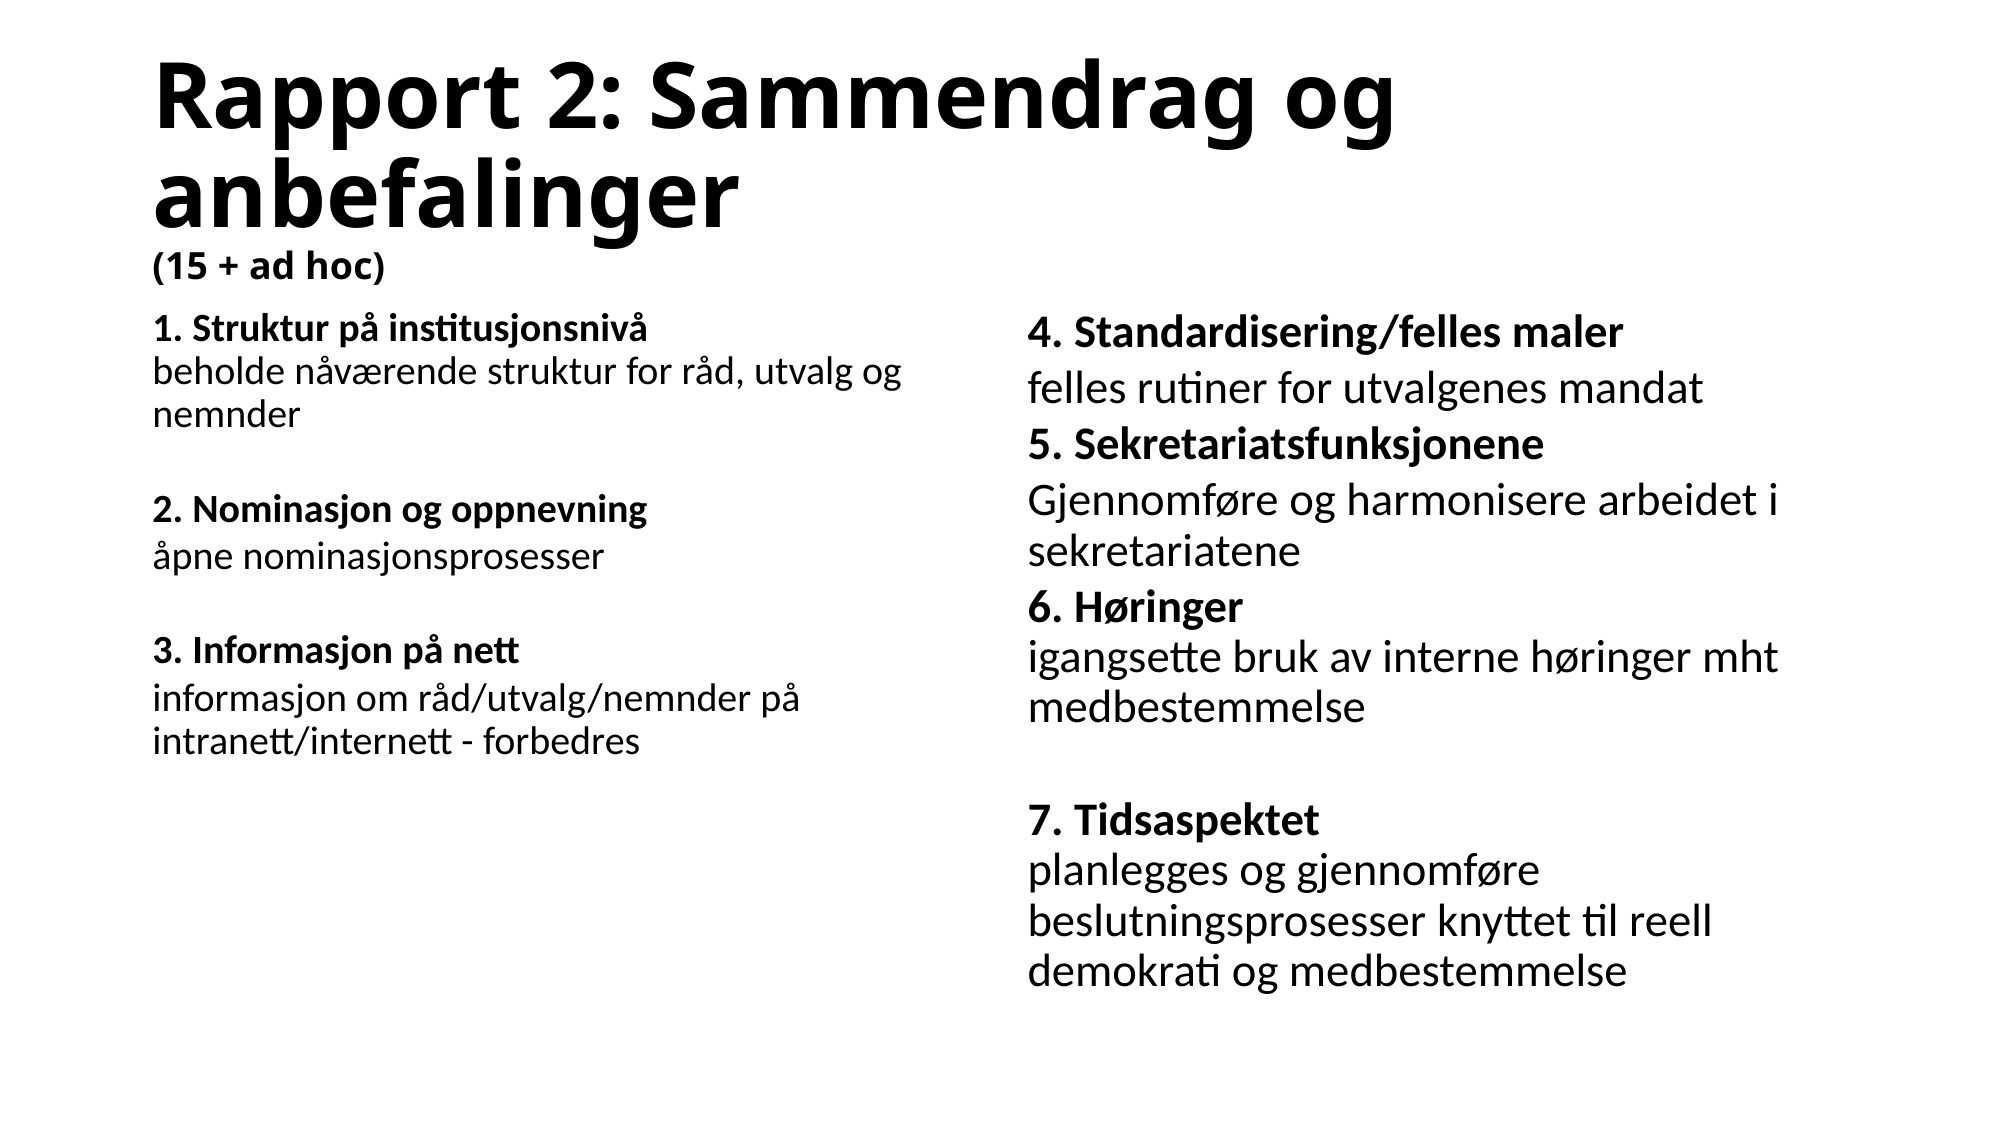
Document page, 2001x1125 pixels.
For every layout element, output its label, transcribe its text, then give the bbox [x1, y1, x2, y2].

list 4. Standardisering/felles maler felles rutiner for utvalgenes mandat 5. Sekretariatsfunksjonene Gjennomføre og harmonisere arbeidet i sekretariatene 6. Høringer igangsette bruk av interne høringer mht medbestemmelse 7. Tidsaspektet planlegges og gjennomføre beslutningsprosesser knyttet til reell demokrati og medbestemmelse [1012, 299, 1863, 1014]
title Rapport 2: Sammendrag og anbefalinger (15 + ad hoc) [137, 59, 1863, 278]
list 1. Struktur på institusjonsnivå beholde nåværende struktur for råd, utvalg og nemnder 2. Nominasjon og oppnevning åpne nominasjonsprosesser 3. Informasjon på nett informasjon om råd/utvalg/nemnder på intranett/internett - forbedres [137, 299, 988, 1014]
